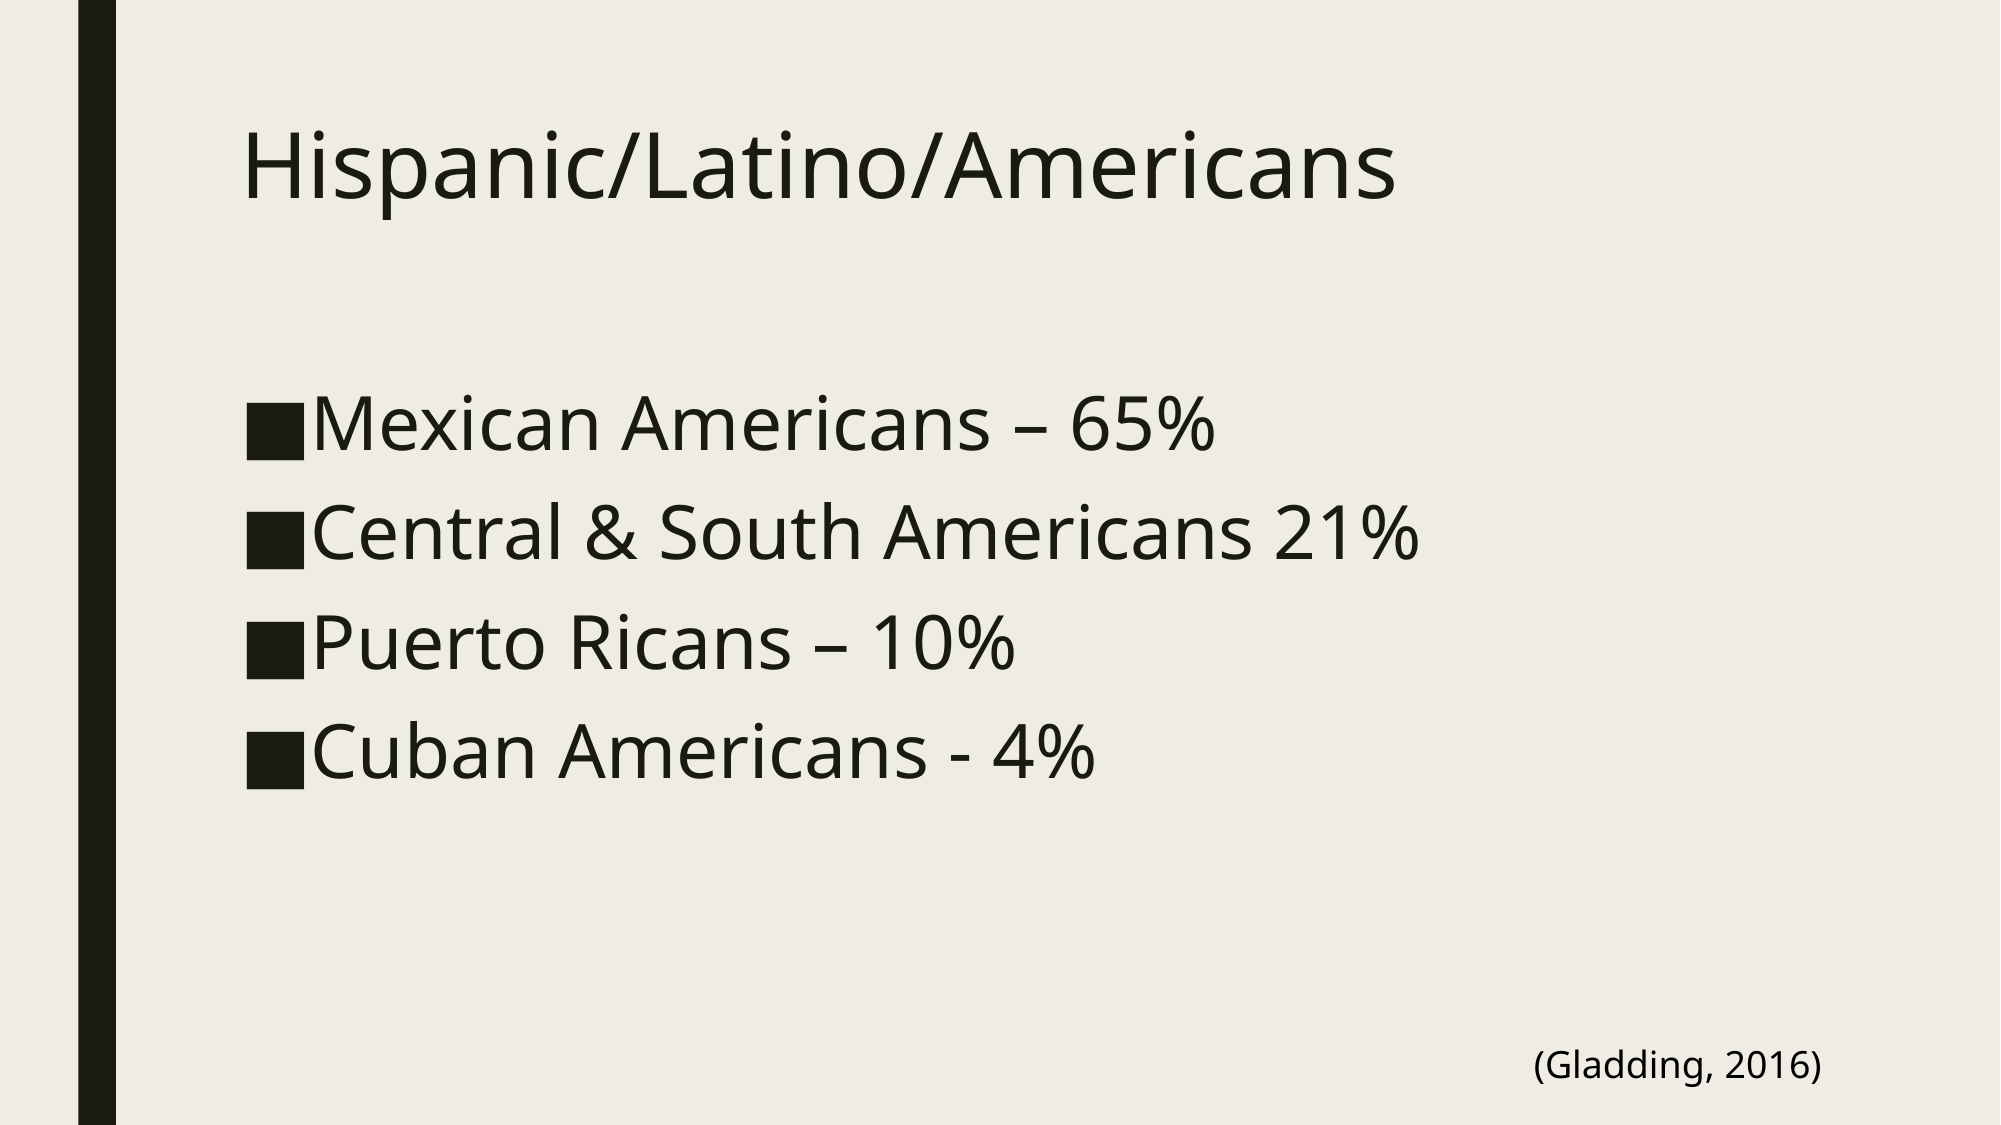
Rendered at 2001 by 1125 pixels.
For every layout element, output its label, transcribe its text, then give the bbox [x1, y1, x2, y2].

title Hispanic/Latino/Americans [225, 112, 1800, 357]
list Mexican Americans – 65% Central & South Americans 21% Puerto Ricans – 10% Cuban Americans - 4% [225, 375, 1800, 963]
text_box (Gladding, 2016) [1519, 1033, 1946, 1093]
